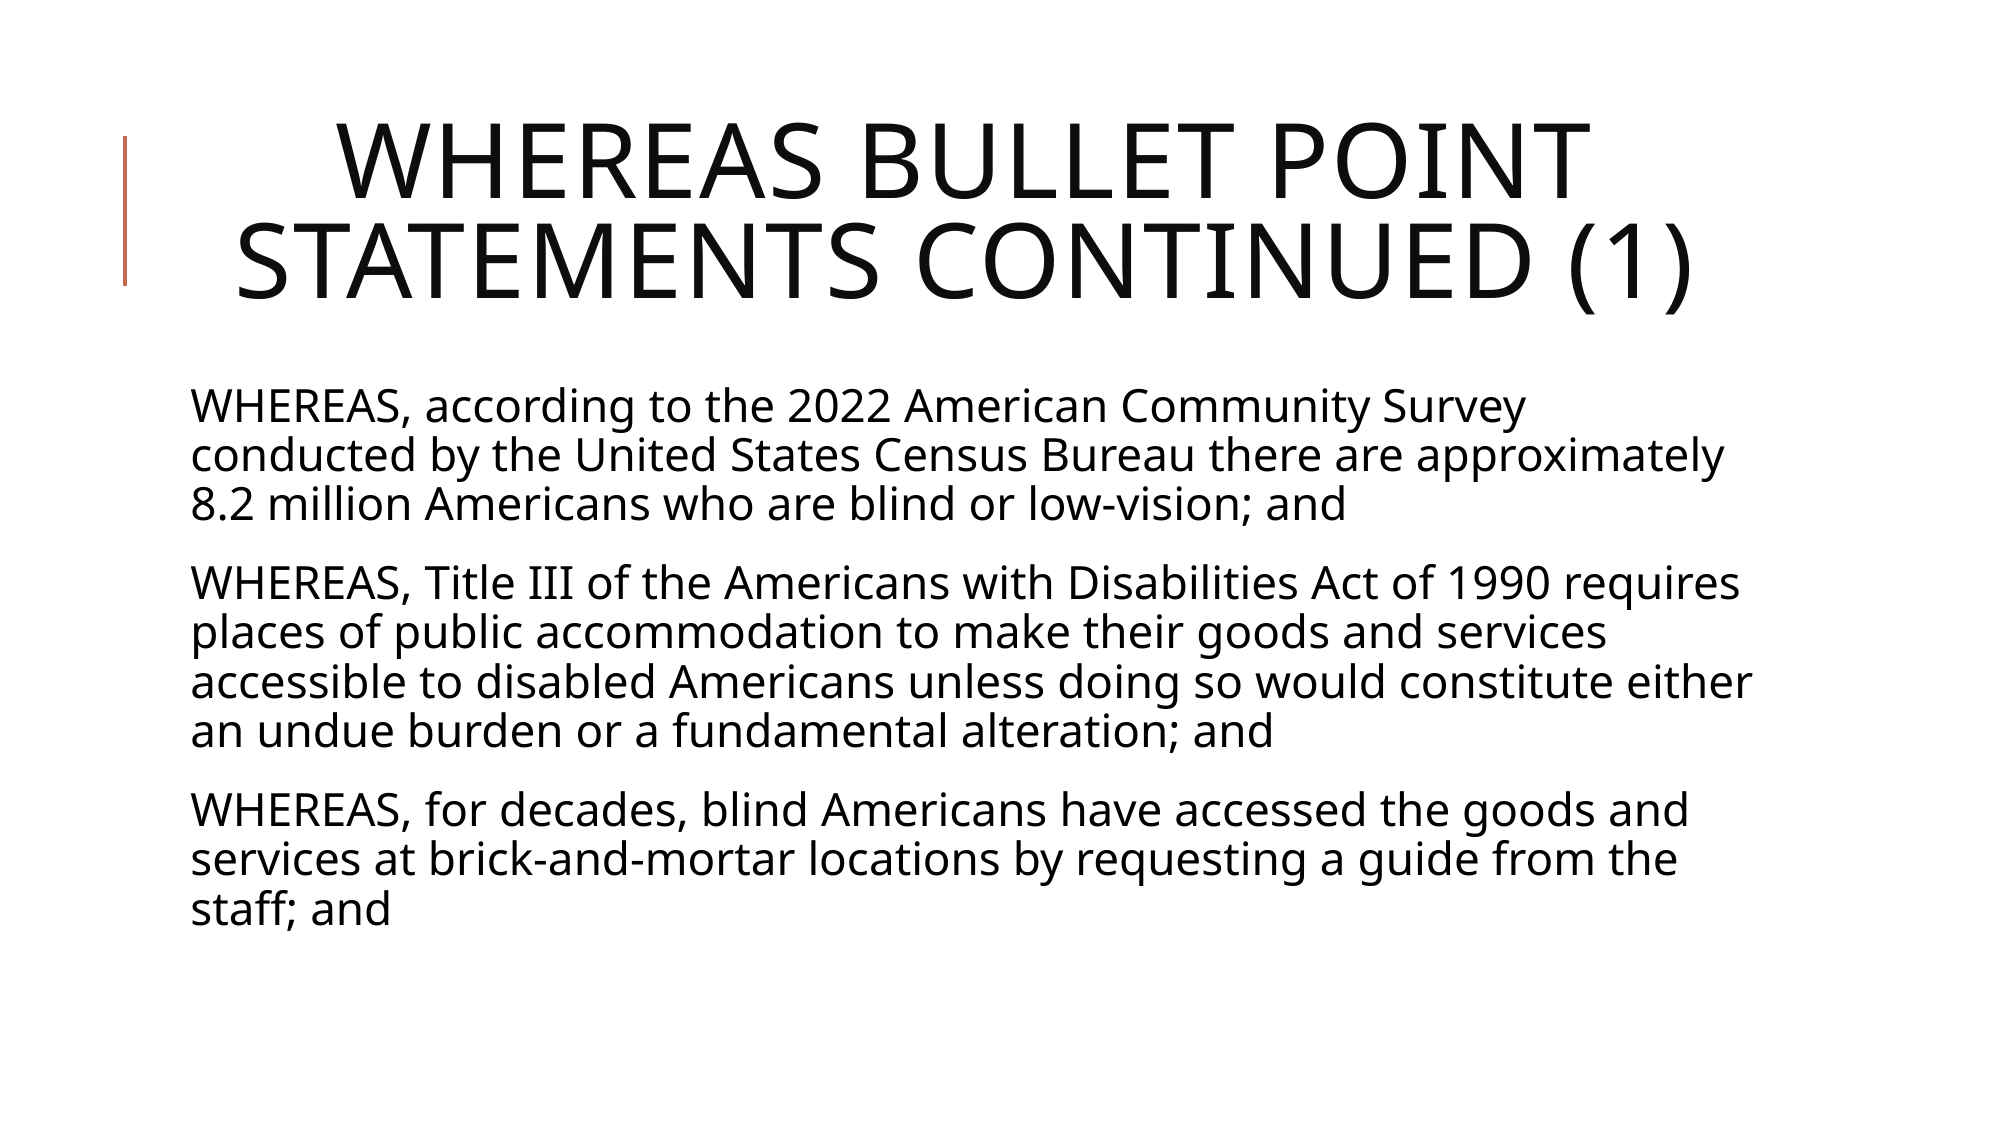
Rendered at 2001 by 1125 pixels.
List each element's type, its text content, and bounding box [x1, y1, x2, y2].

title WHEREAS BULLET POINT STATEMENTS CONTINUED (1) [168, 96, 1763, 342]
list WHEREAS, according to the 2022 American Community Survey conducted by the United States Census Bureau there are approximately 8.2 million Americans who are blind or low-vision; and WHEREAS, Title III of the Americans with Disabilities Act of 1990 requires places of public accommodation to make their goods and services accessible to disabled Americans unless doing so would constitute either an undue burden or a fundamental alteration; and WHEREAS, for decades, blind Americans have accessed the goods and services at brick-and-mortar locations by requesting a guide from the staff; and [168, 375, 1763, 1035]
